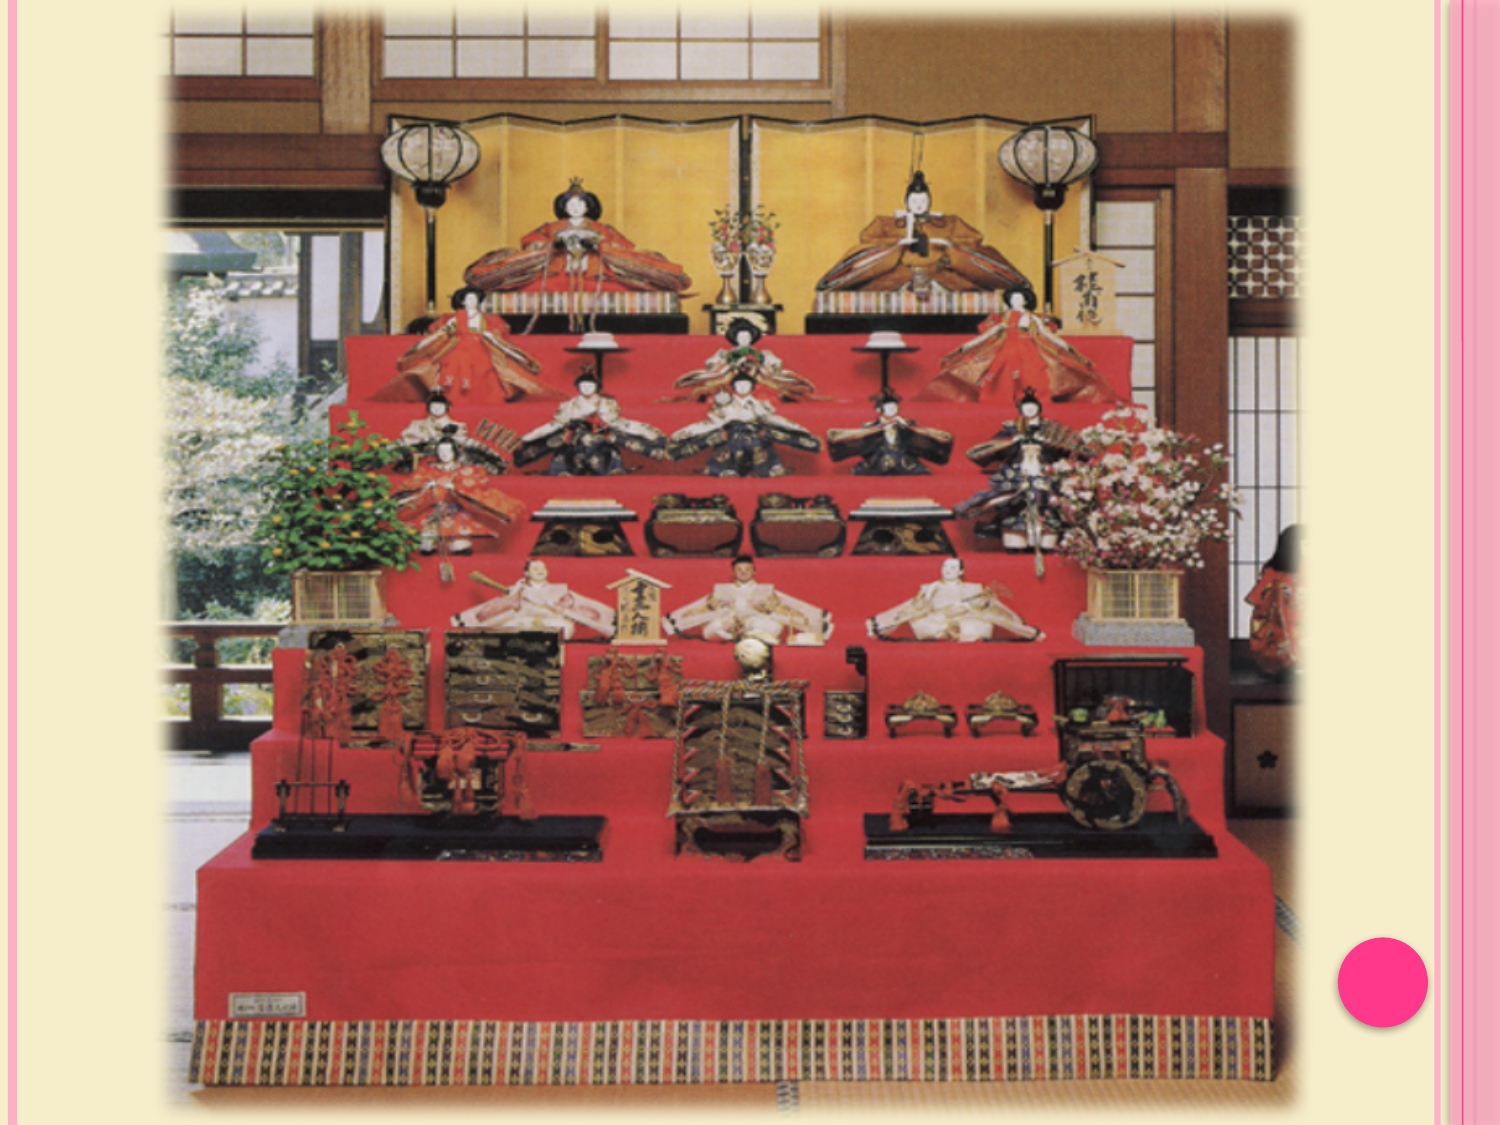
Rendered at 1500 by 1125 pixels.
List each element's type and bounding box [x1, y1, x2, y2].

list [151, 0, 1313, 1125]
